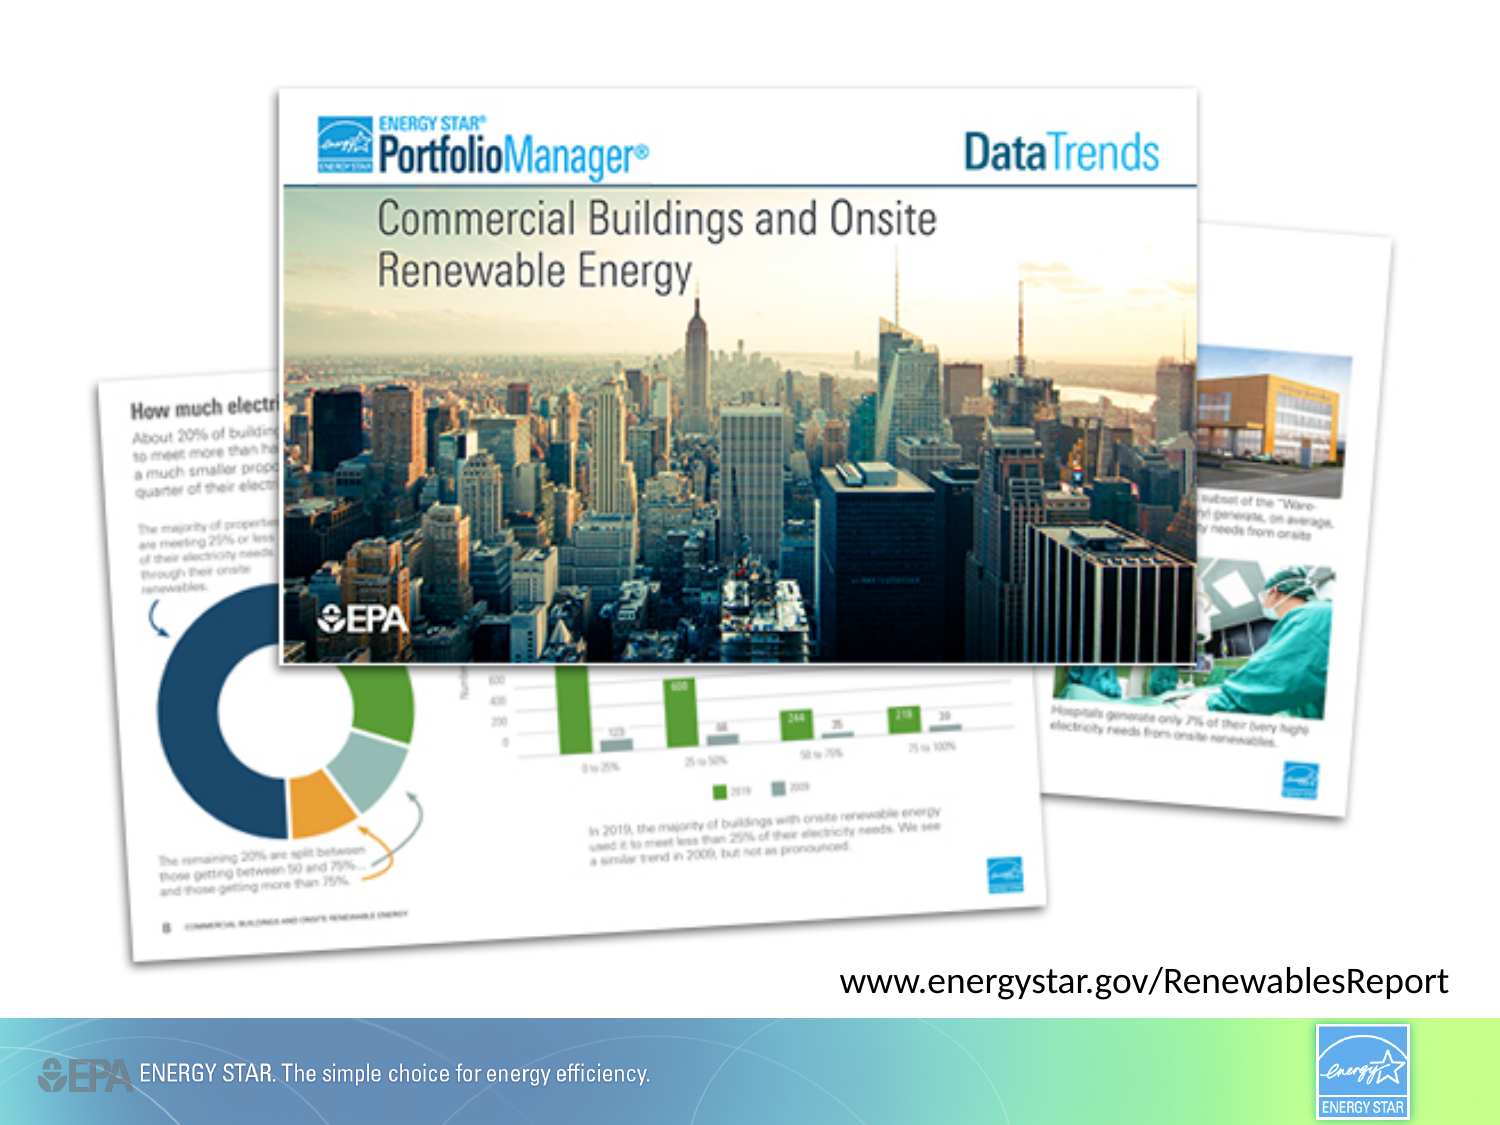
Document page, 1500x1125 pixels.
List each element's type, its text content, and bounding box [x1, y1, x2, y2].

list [81, 62, 1419, 993]
text_box www.energystar.gov/RenewablesReport [824, 948, 1466, 1008]
picture [0, 1018, 1500, 1125]
